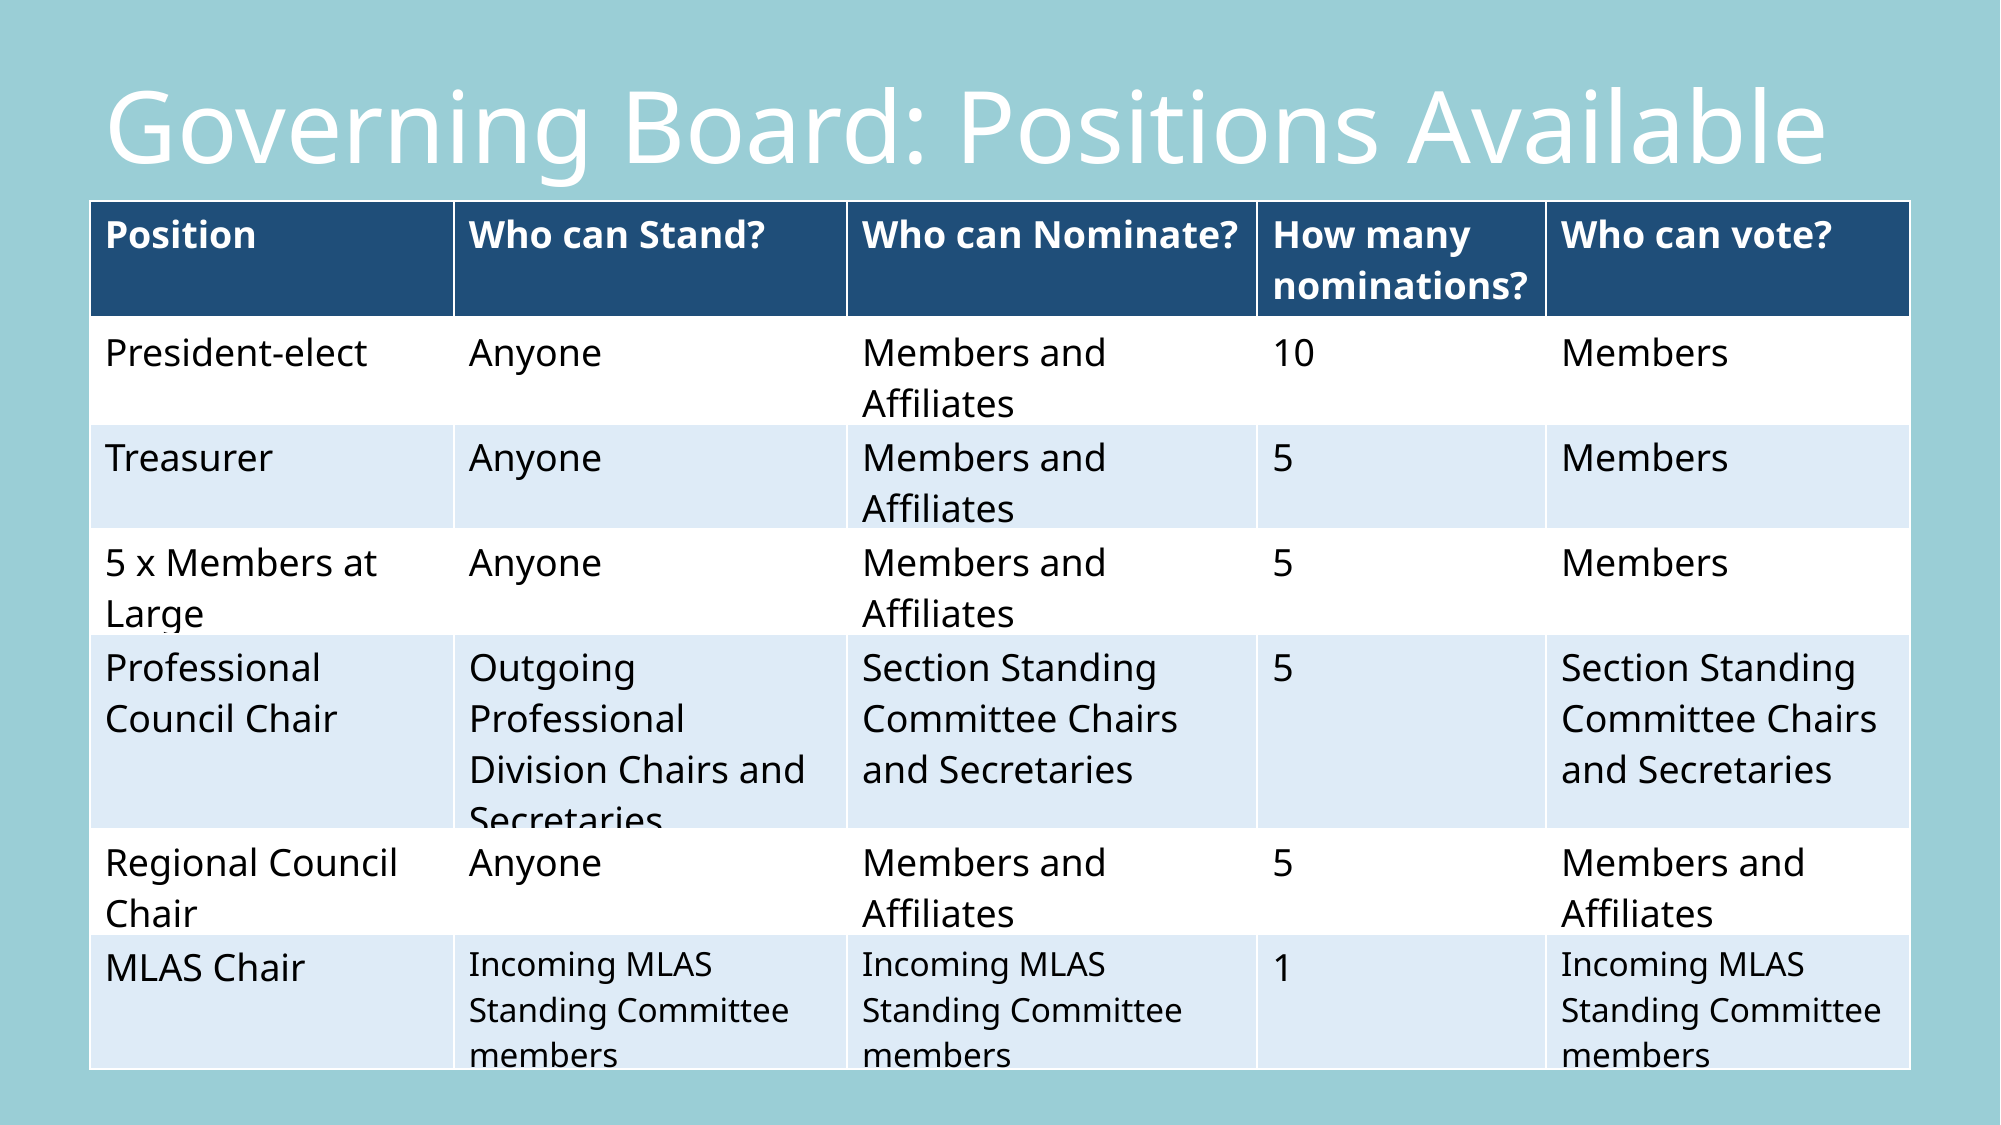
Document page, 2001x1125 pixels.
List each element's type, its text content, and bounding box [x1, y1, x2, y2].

table_cell Anyone [455, 425, 846, 528]
table_header Who can vote? [1547, 202, 1909, 316]
table_header Position [91, 202, 453, 316]
table_cell Treasurer [91, 425, 453, 528]
table_cell Professional Council Chair [91, 635, 453, 828]
table_cell MLAS Chair [91, 935, 453, 1068]
table_cell Incoming MLAS Standing Committee members [455, 935, 846, 1068]
table_cell Members and Affiliates [848, 321, 1256, 423]
table_cell Members [1547, 321, 1909, 423]
table_cell 5 [1258, 635, 1545, 828]
table_cell 1 [1258, 935, 1545, 1068]
table_cell 10 [1258, 321, 1545, 423]
table_header How many nominations? [1258, 202, 1545, 316]
table_cell Incoming MLAS Standing Committee members [848, 935, 1256, 1068]
table_cell Members and Affiliates [848, 425, 1256, 528]
table_cell Members [1547, 425, 1909, 528]
table_cell 5 [1258, 425, 1545, 528]
table_cell Members [1547, 530, 1909, 633]
table_cell 5 x Members at Large [91, 530, 453, 633]
table_cell 5 [1258, 830, 1545, 933]
table_cell Incoming MLAS Standing Committee members [1547, 935, 1909, 1068]
table_cell Anyone [455, 321, 846, 423]
table_cell President-elect [91, 321, 453, 423]
table_header Who can Nominate? [848, 202, 1256, 316]
table_cell Section Standing Committee Chairs and Secretaries [1547, 635, 1909, 828]
text_box Governing Board: Positions Available [89, 56, 1935, 396]
table_cell Section Standing Committee Chairs and Secretaries [848, 635, 1256, 828]
table_cell Members and Affiliates [848, 530, 1256, 633]
table_cell Members and Affiliates [1547, 830, 1909, 933]
table_cell Members and Affiliates [848, 830, 1256, 933]
table_cell Anyone [455, 830, 846, 933]
table_cell Regional Council Chair [91, 830, 453, 933]
table_cell Anyone [455, 530, 846, 633]
table_cell 5 [1258, 530, 1545, 633]
table_cell Outgoing Professional Division Chairs and Secretaries [455, 635, 846, 828]
table_header Who can Stand? [455, 202, 846, 316]
